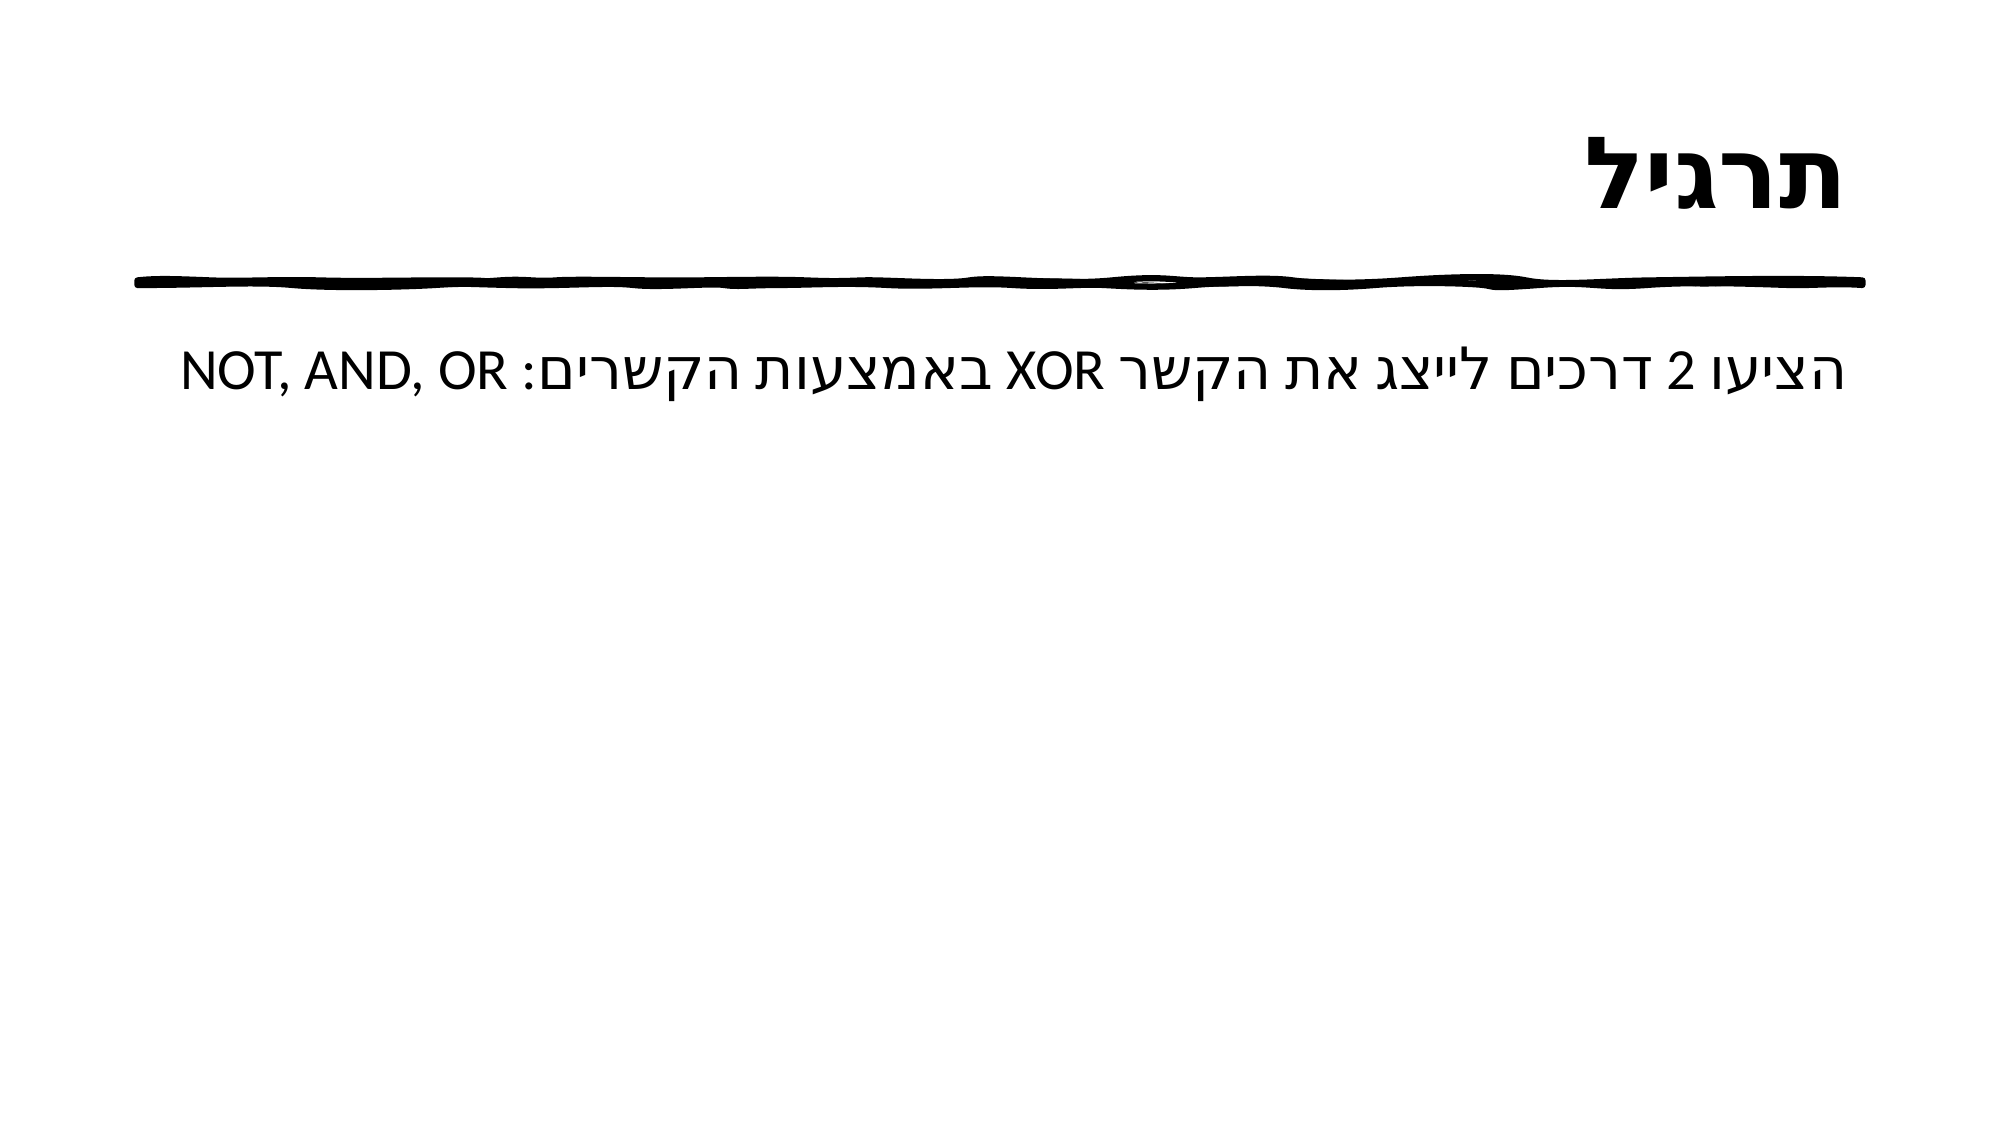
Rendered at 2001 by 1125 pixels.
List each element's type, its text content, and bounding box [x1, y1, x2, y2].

list הציעו 2 דרכים לייצג את הקשר XOR באמצעות הקשרים: NOT, AND, OR [137, 316, 1863, 1014]
title תרגיל [137, 59, 1863, 278]
